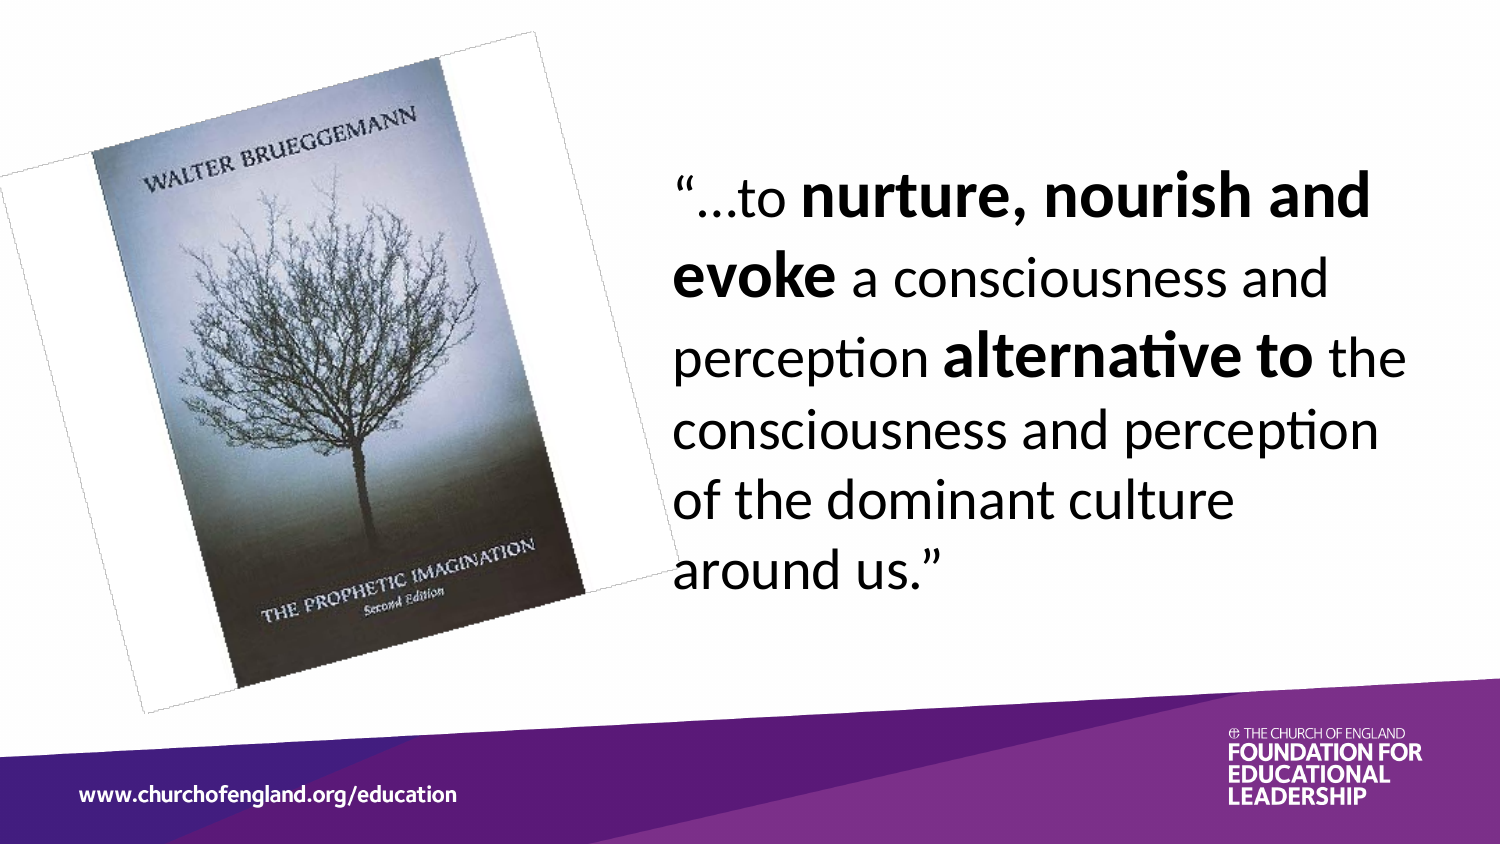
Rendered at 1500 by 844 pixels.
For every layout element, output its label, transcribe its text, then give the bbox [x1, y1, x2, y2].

text_box “…to nurture, nourish and evoke a consciousness and perception alternative to the consciousness and perception of the dominant culture around us.” [658, 143, 1427, 609]
picture [0, 0, 1500, 844]
